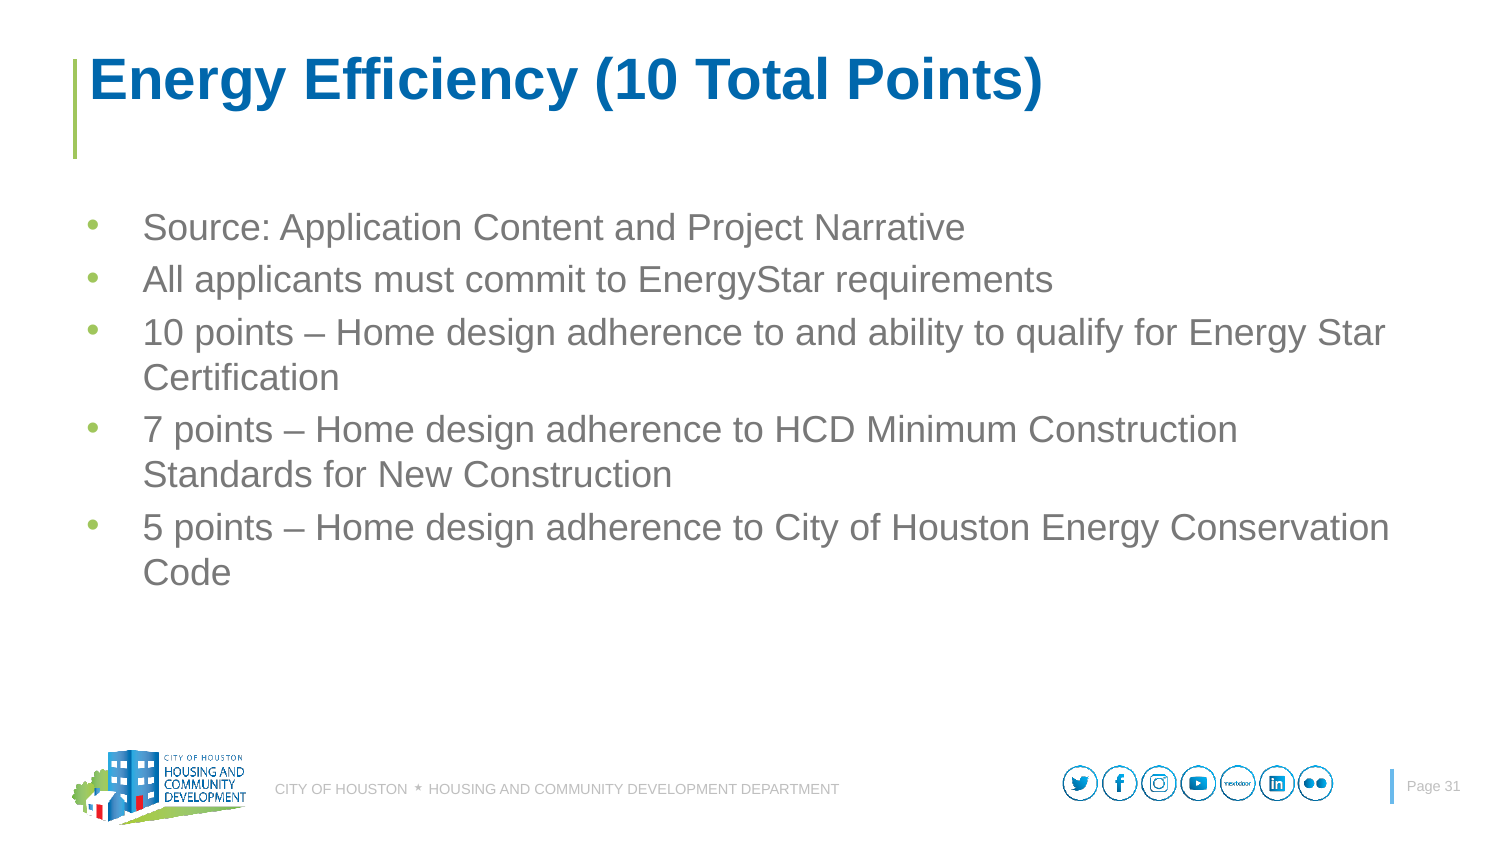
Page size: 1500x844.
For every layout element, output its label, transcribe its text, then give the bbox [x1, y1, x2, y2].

picture [1244, 765, 1293, 801]
picture [1165, 765, 1214, 801]
picture [1062, 768, 1096, 801]
title Energy Efficiency (10 Total Points) [75, 33, 1425, 175]
picture [1204, 765, 1254, 801]
list Source: Application Content and Project Narrative All applicants must commit to EnergyStar requirements 10 points – Home design adherence to and ability to qualify for Energy Star Certification 7 points – Home design adherence to HCD Minimum Construction Standards for New Construction 5 points – Home design adherence to City of Houston Energy Conservation Code [75, 196, 1425, 754]
picture [1062, 765, 1074, 777]
picture [72, 750, 246, 825]
picture [1283, 765, 1331, 801]
picture [1086, 765, 1135, 801]
picture [1125, 765, 1174, 801]
picture [1322, 765, 1339, 801]
